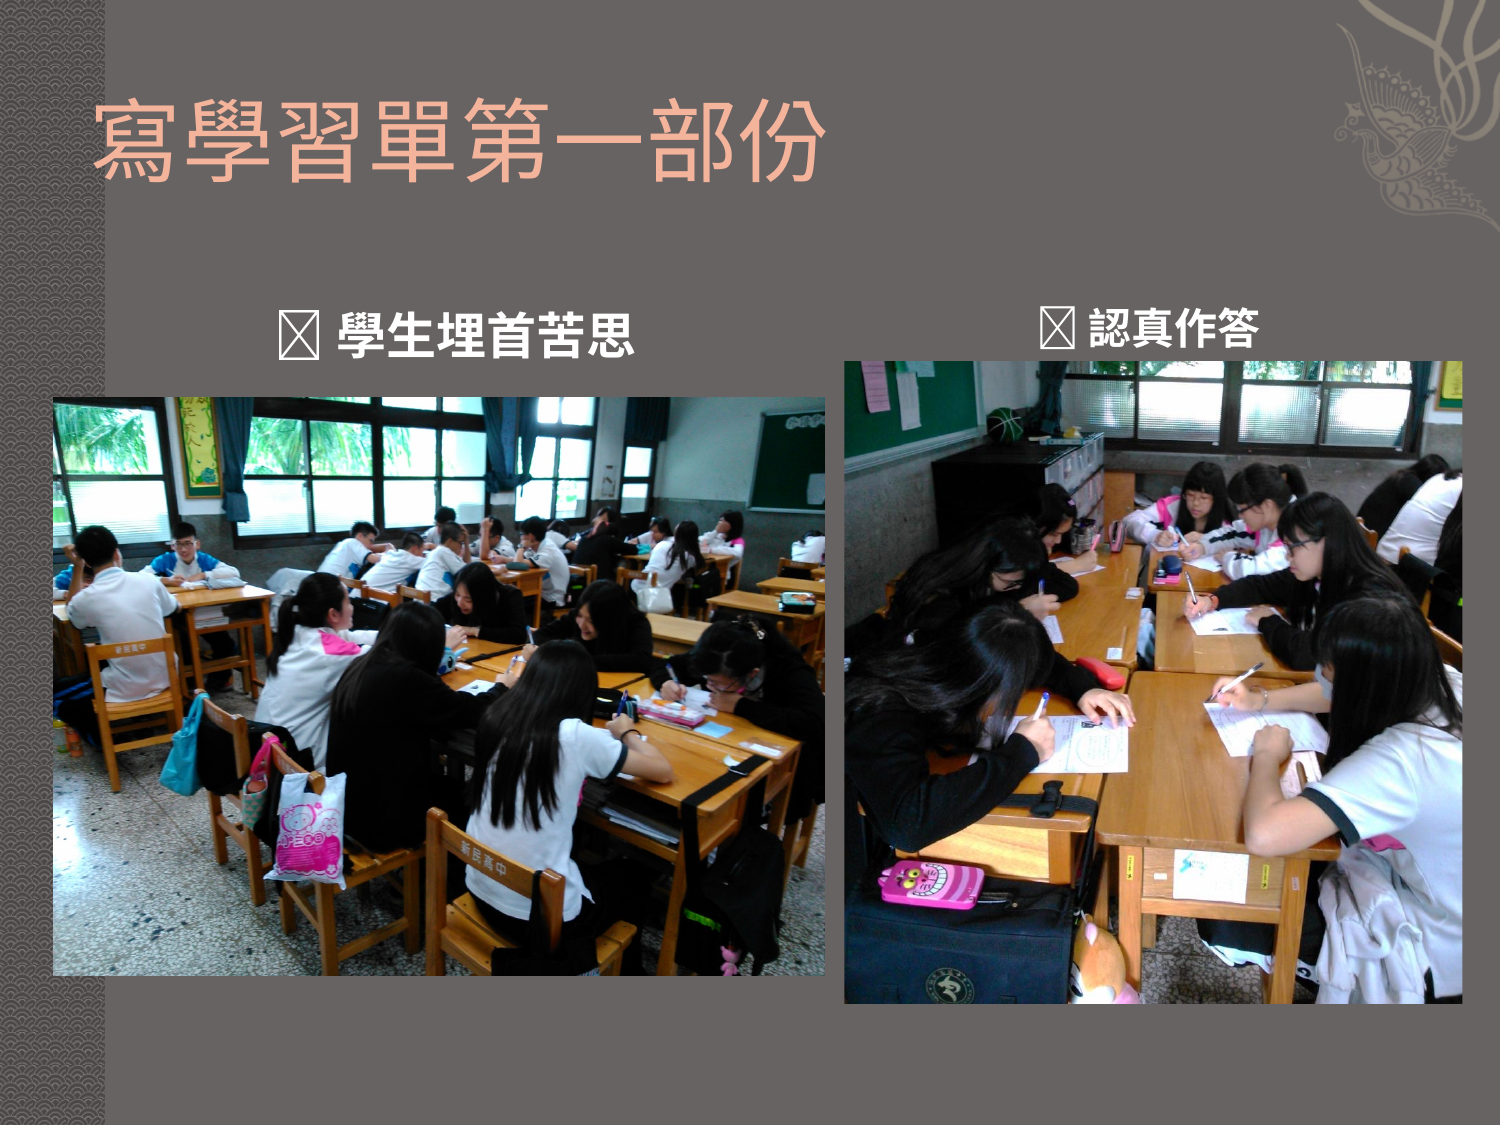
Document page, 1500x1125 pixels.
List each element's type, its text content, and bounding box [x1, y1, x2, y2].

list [843, 361, 1463, 1005]
list 認真作答 [1021, 255, 1282, 350]
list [52, 396, 826, 977]
title 寫學習單第一部份 [75, 45, 1351, 233]
list 學生埋首苦思 [123, 267, 787, 373]
